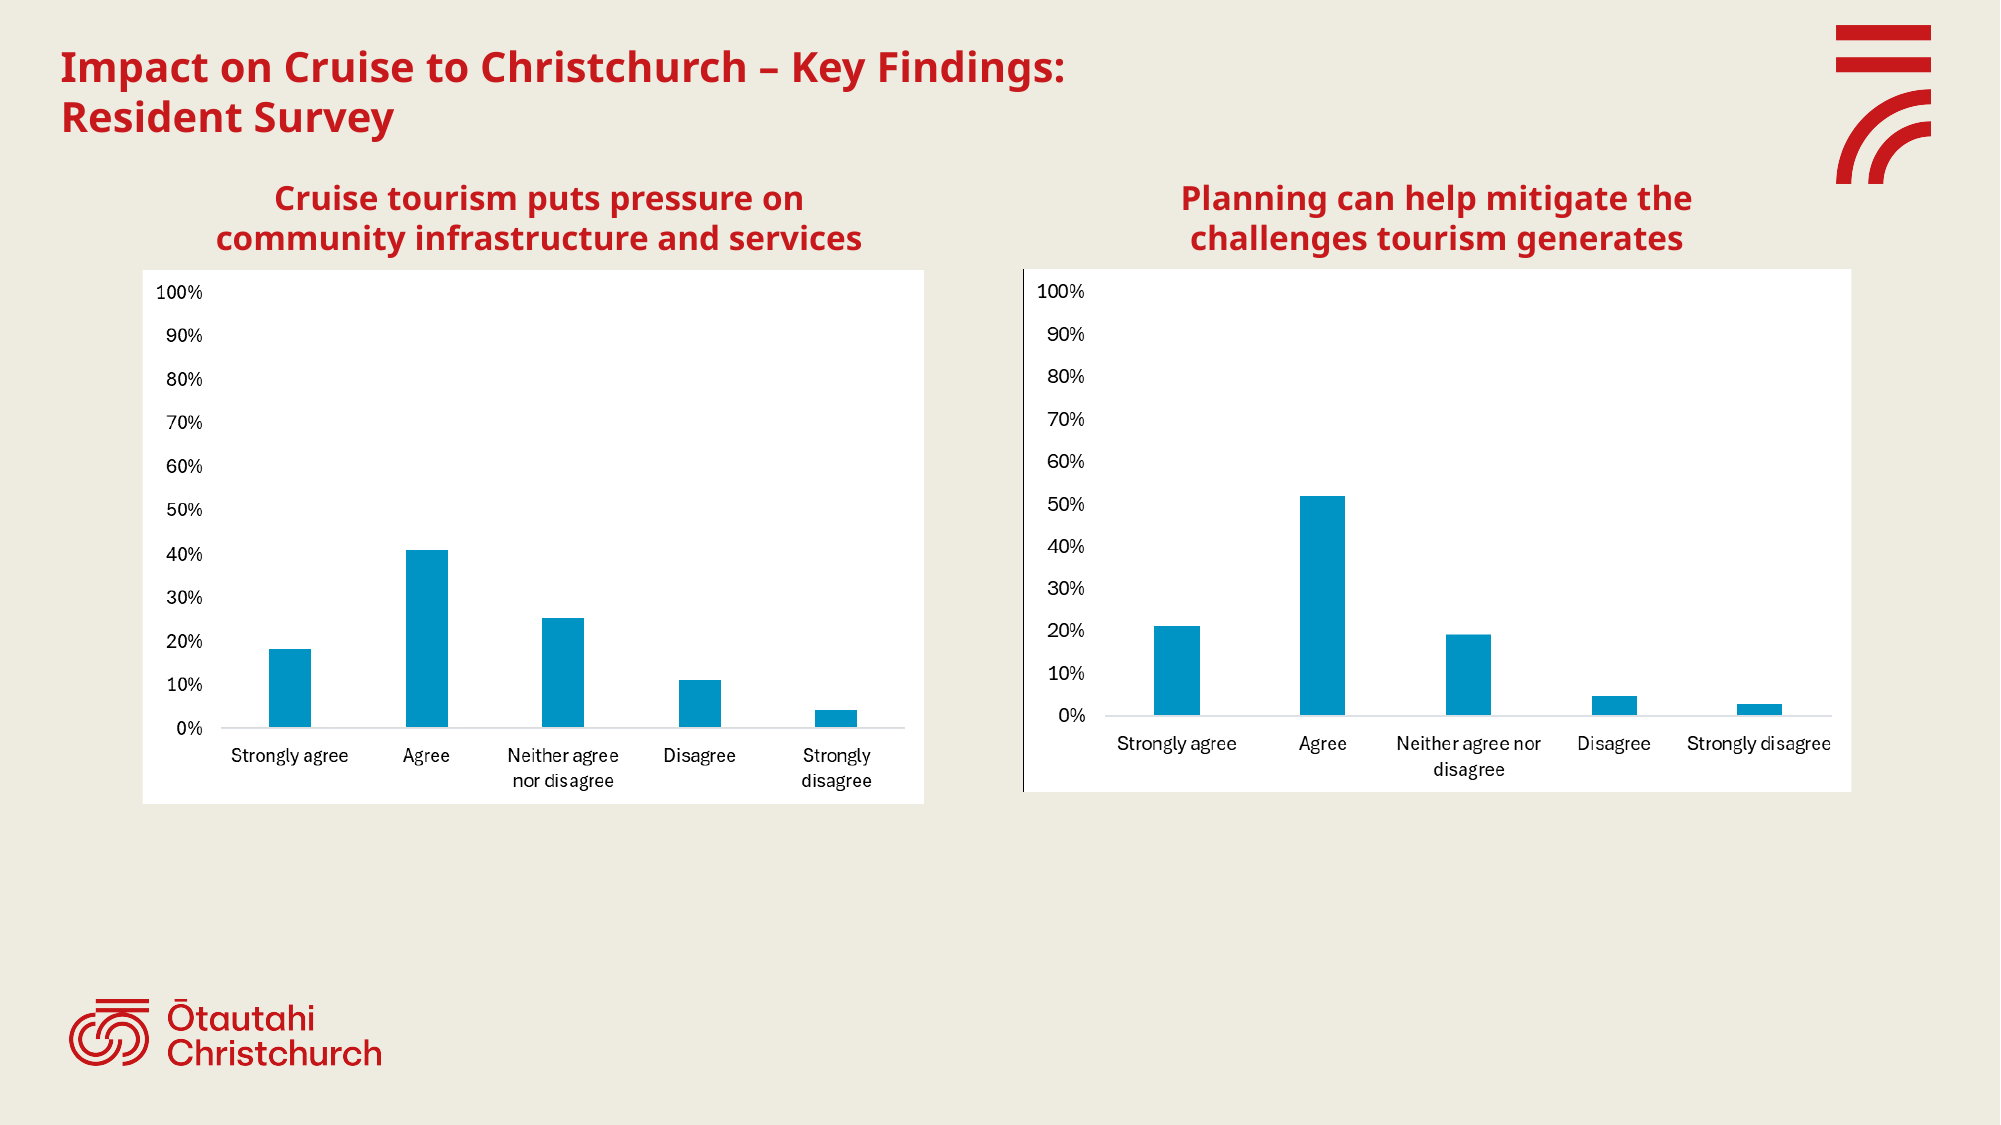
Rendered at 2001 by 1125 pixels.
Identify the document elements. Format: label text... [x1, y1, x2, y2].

picture [1022, 269, 1852, 792]
text_box Planning can help mitigate the challenges tourism generates [1087, 170, 1788, 255]
picture [69, 999, 381, 1066]
text_box Impact on Cruise to Christchurch – Key Findings: Resident Survey [45, 33, 1235, 118]
text_box Cruise tourism puts pressure on community infrastructure and services [171, 170, 908, 255]
picture [1835, 24, 1931, 184]
picture [142, 270, 925, 804]
